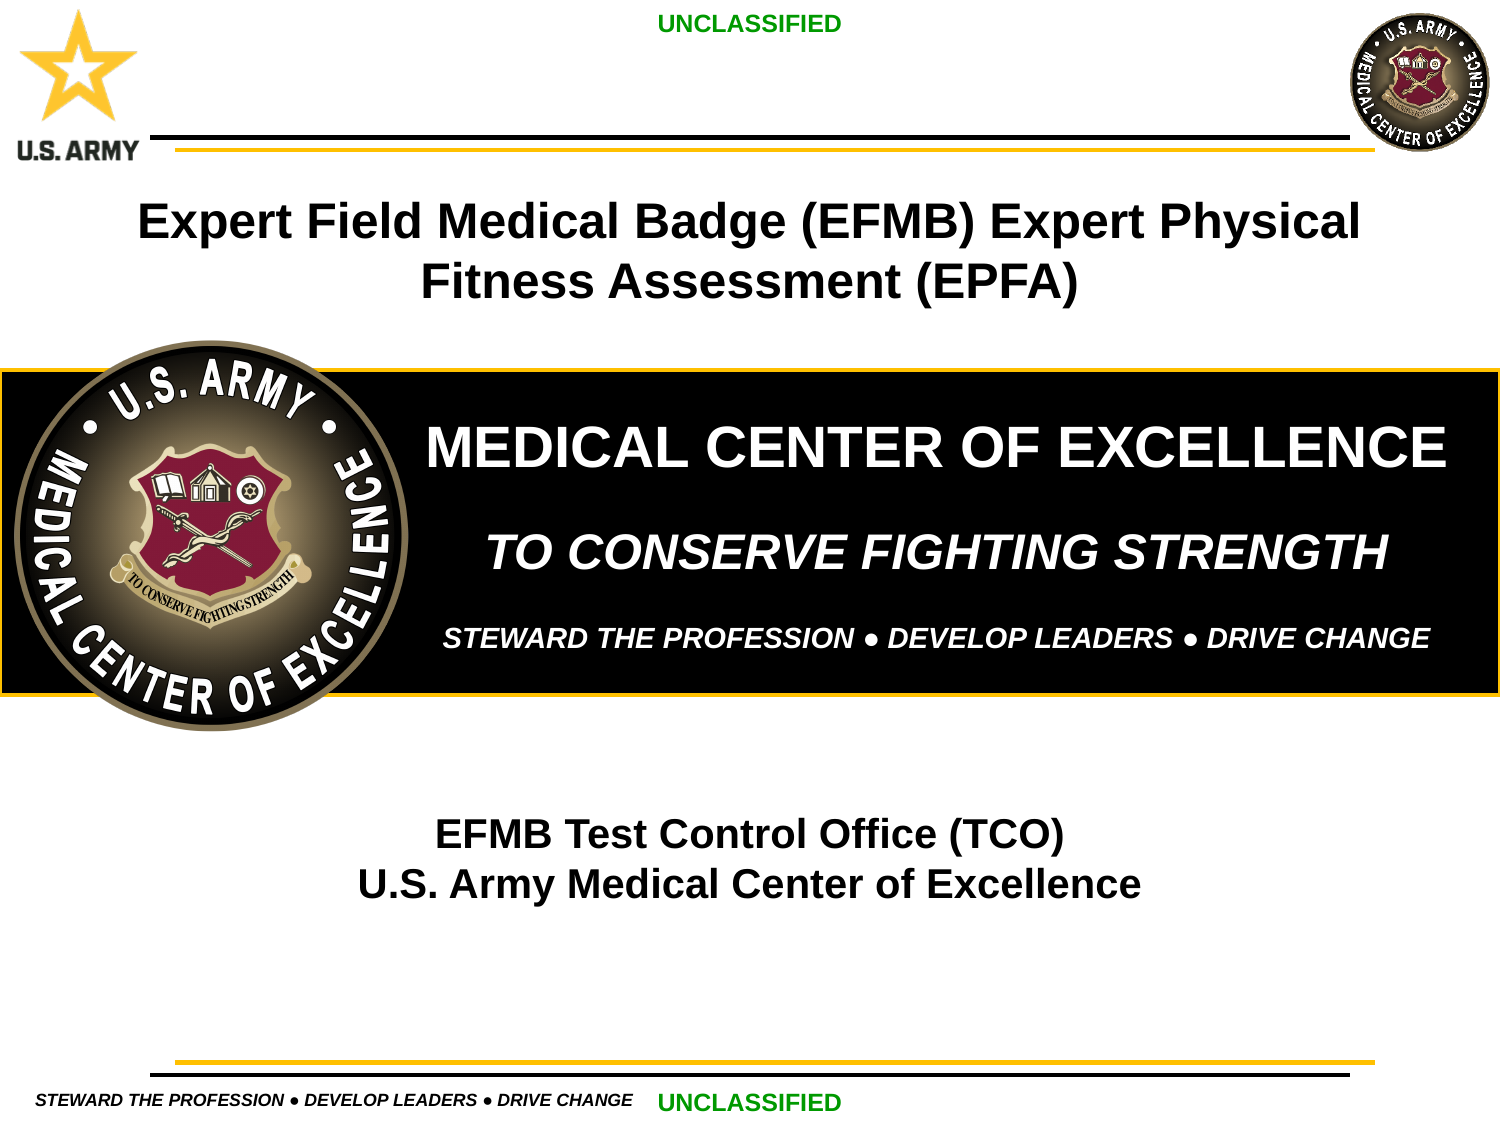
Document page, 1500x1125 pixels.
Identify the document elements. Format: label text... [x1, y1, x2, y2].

text_box MEDICAL CENTER OF EXCELLENCE TO CONSERVE FIGHTING STRENGTH STEWARD THE PROFESSION ● DEVELOP LEADERS ● DRIVE CHANGE [414, 402, 1500, 662]
text_box [414, 662, 1500, 697]
picture [1349, 12, 1490, 153]
text_box EFMB Test Control Office (TCO) U.S. Army Medical Center of Excellence [342, 799, 1158, 915]
picture [12, 338, 410, 736]
text_box [414, 368, 1500, 402]
text_box Expert Field Medical Badge (EFMB) Expert Physical Fitness Assessment (EPFA) [95, 180, 1405, 316]
picture [12, 6, 143, 162]
text_box [0, 368, 7, 697]
